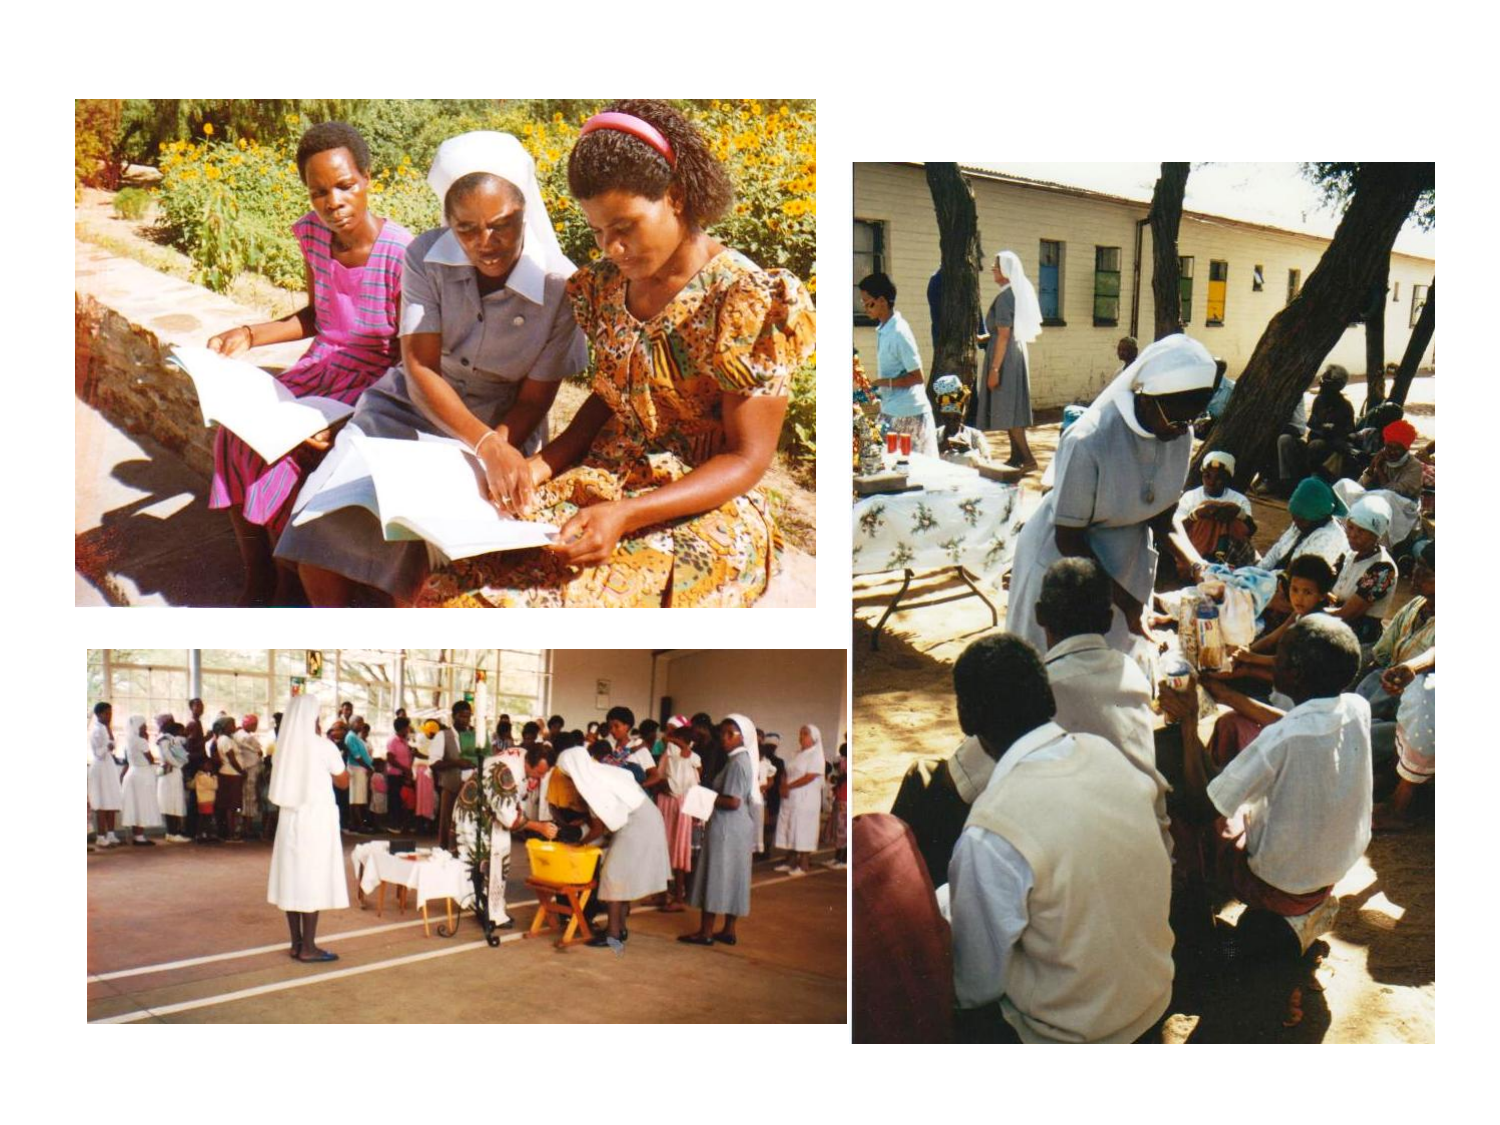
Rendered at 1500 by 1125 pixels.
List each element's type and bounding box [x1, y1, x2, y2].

picture [74, 99, 816, 609]
picture [849, 162, 1435, 1044]
picture [87, 649, 847, 1025]
